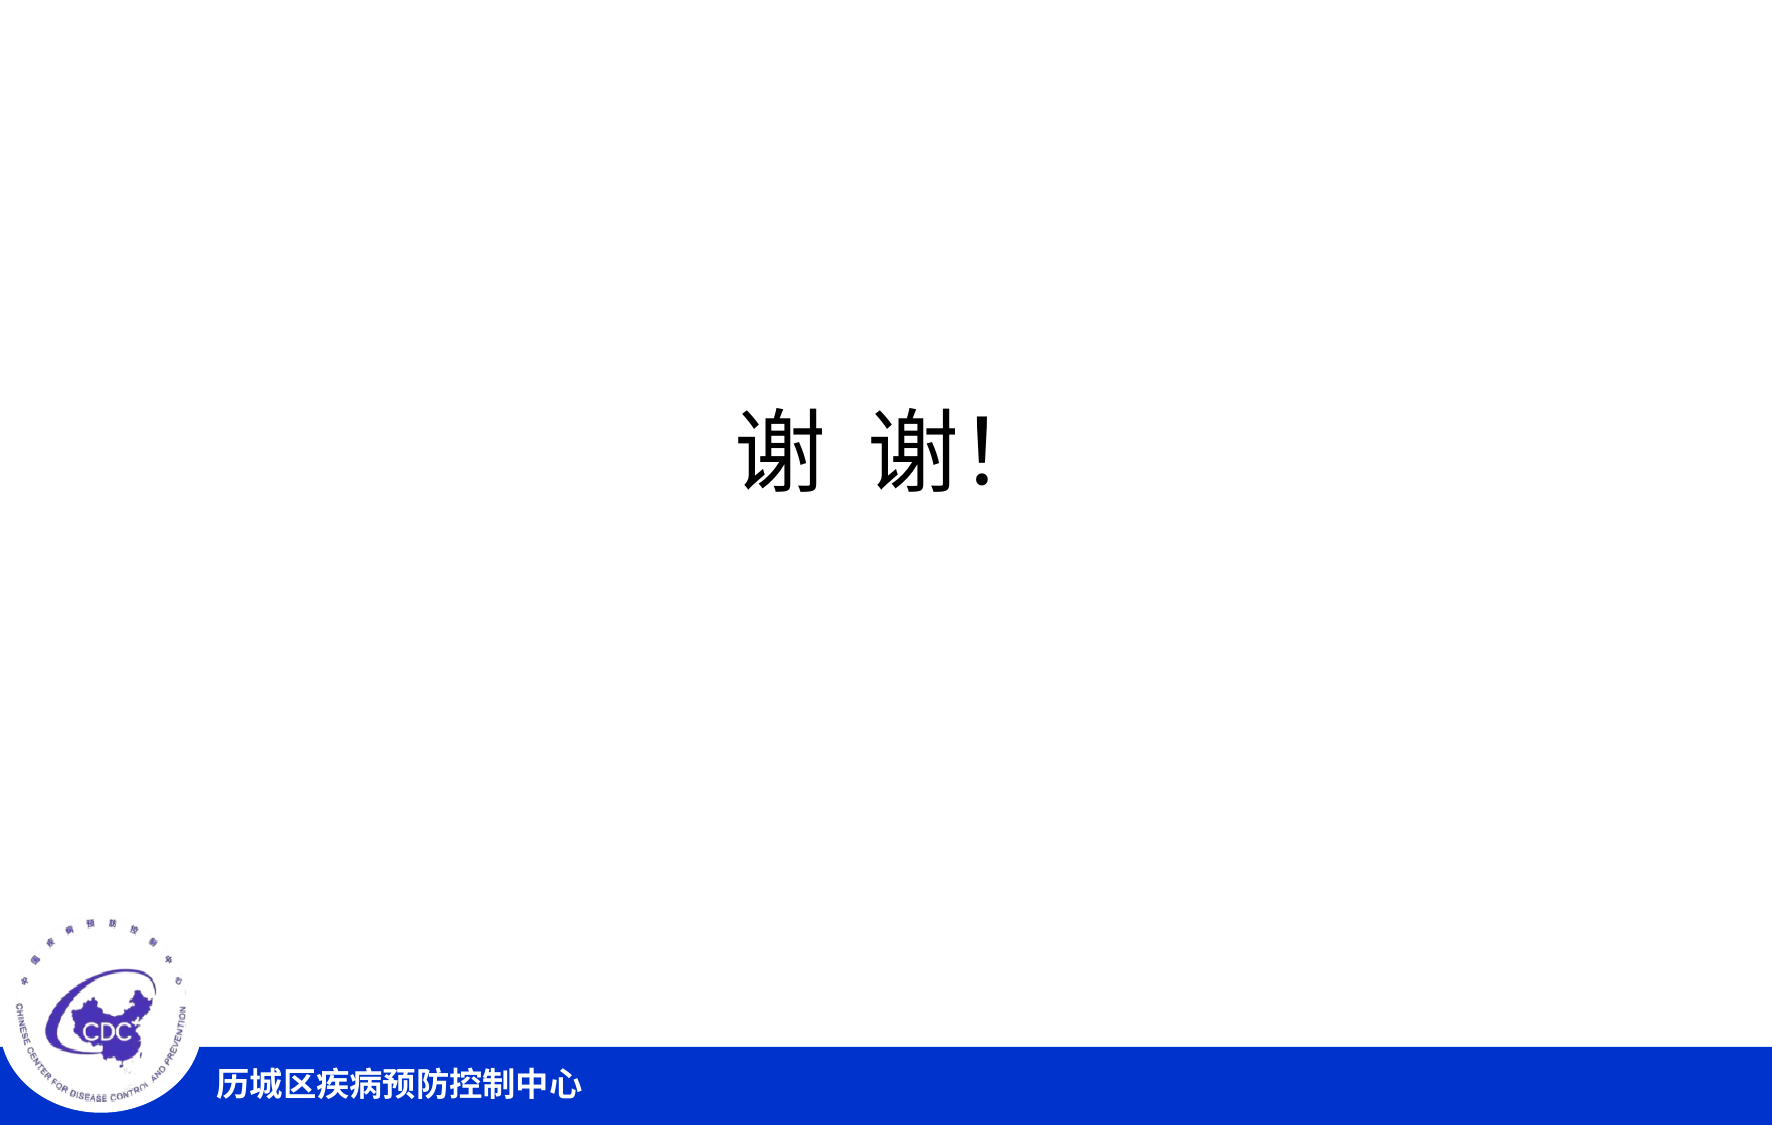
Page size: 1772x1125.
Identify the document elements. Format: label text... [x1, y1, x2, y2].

title 谢 谢！ [76, 386, 1710, 575]
picture [15, 916, 186, 1102]
